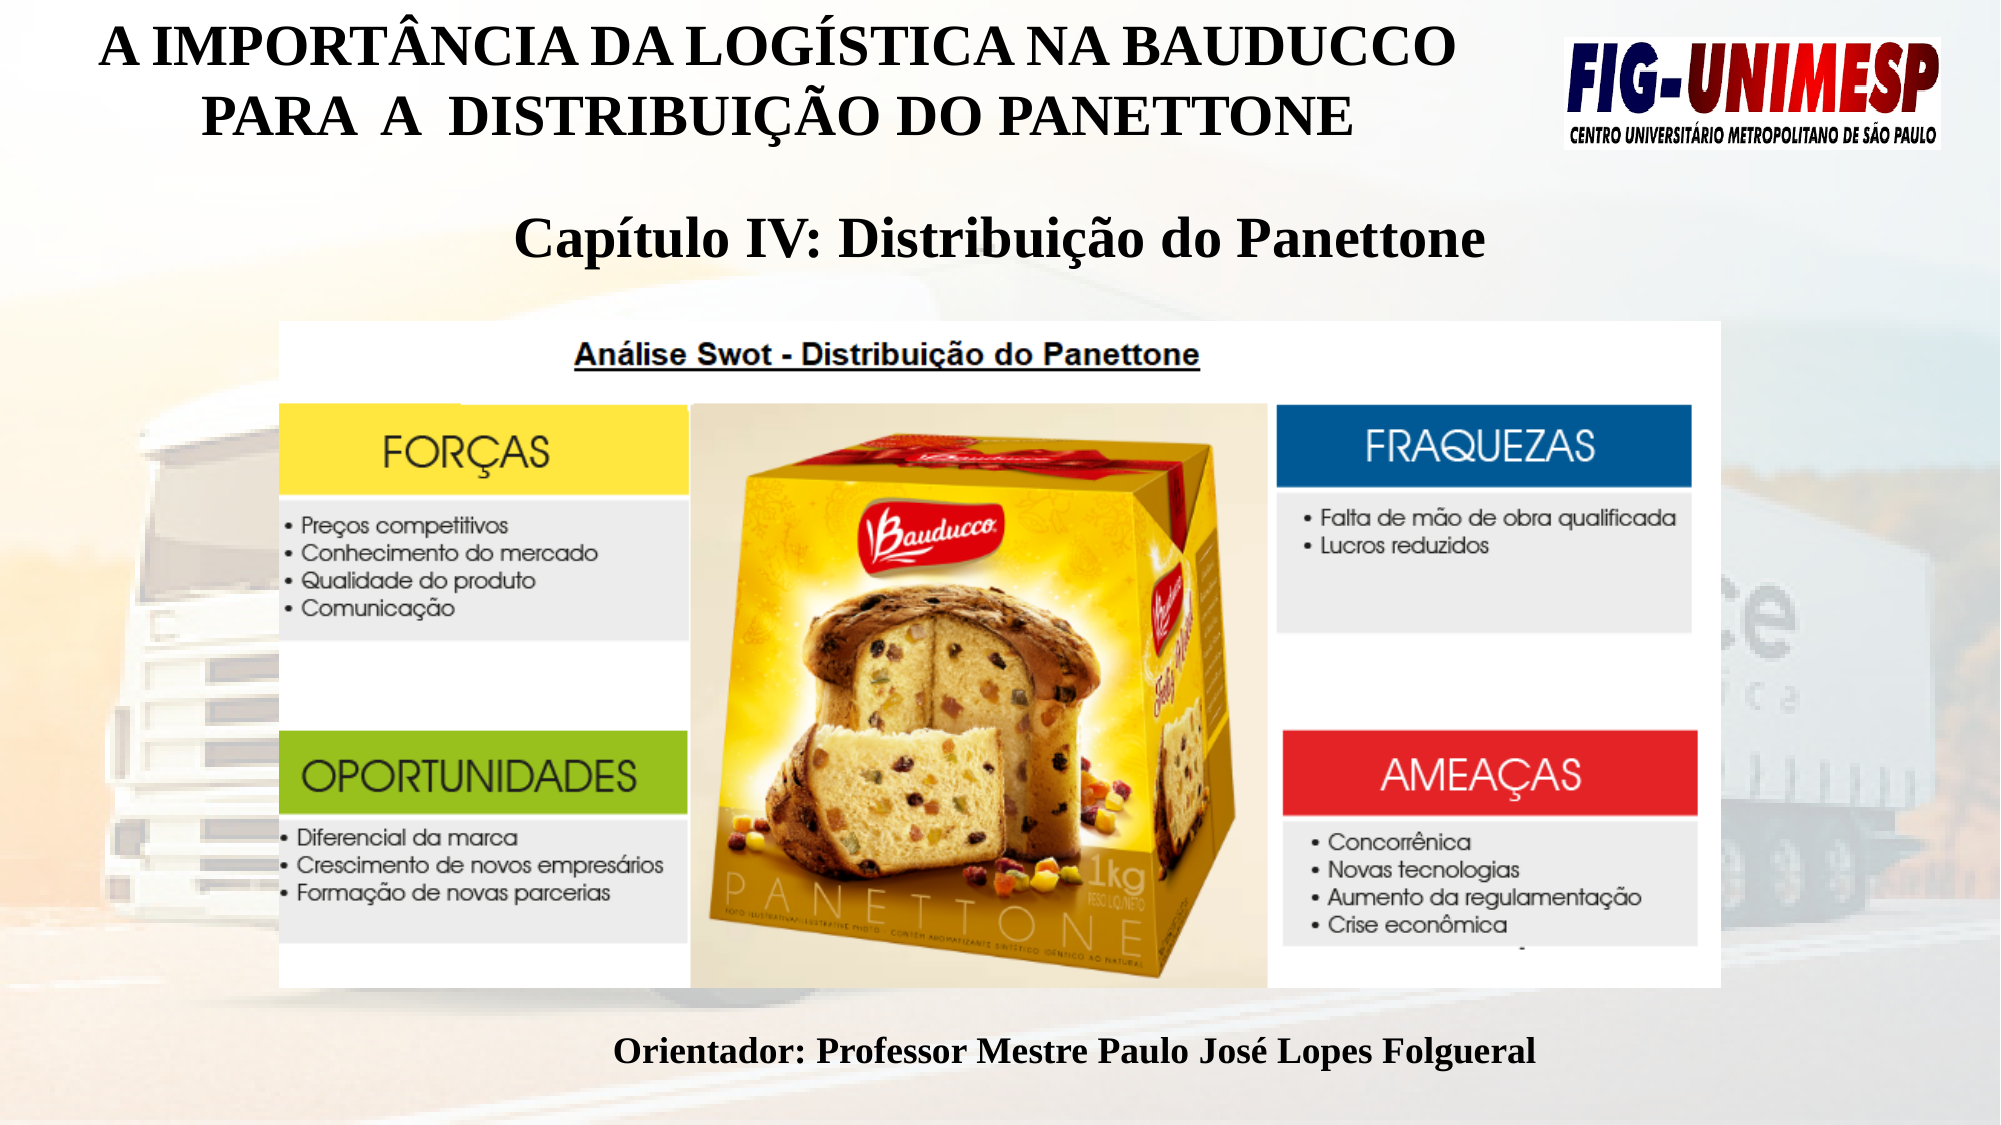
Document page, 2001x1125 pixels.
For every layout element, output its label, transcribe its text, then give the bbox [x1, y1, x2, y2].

text_box Orientador: Professor Mestre Paulo José Lopes Folgueral [598, 1019, 1553, 1079]
text_box Capítulo IV: Distribuição do Panettone [338, 191, 1662, 290]
picture [1564, 37, 1941, 150]
picture [279, 321, 1721, 988]
text_box A IMPORTÂNCIA DA LOGÍSTICA NA BAUDUCCO PARA A DISTRIBUIÇÃO DO PANETTONE [0, 0, 1557, 163]
